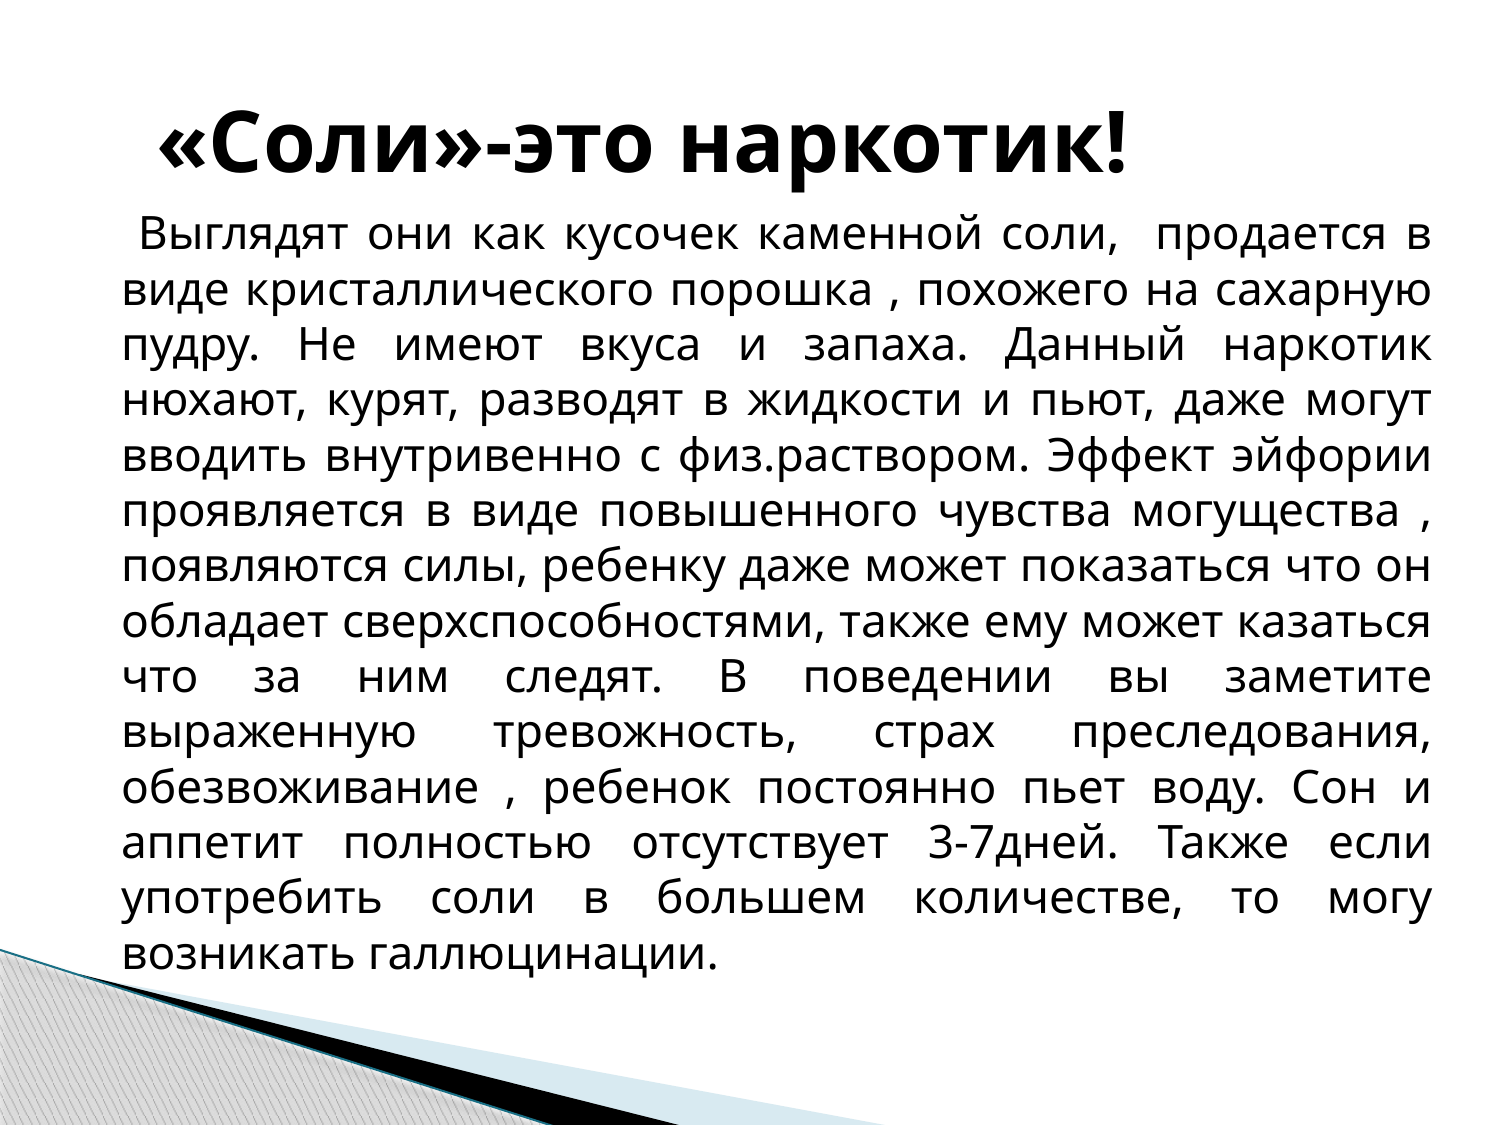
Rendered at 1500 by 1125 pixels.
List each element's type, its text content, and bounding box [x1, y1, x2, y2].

title «Соли»-это наркотик! [75, 45, 1425, 233]
list Выглядят они как кусочек каменной соли, продается в виде кристаллического порошка , похожего на сахарную пудру. Не имеют вкуса и запаха. Данный наркотик нюхают, курят, разводят в жидкости и пьют, даже могут вводить внутривенно с физ.раствором. Эффект эйфории проявляется в виде повышенного чувства могущества , появляются силы, ребенку даже может показаться что он обладает сверхспособностями, также ему может казаться что за ним следят. В поведении вы заметите выраженную тревожность, страх преследования, обезвоживание , ребенок постоянно пьет воду. Сон и аппетит полностью отсутствует 3-7дней. Также если употребить соли в большем количестве, то могу возникать галлюцинации. [53, 196, 1447, 1035]
